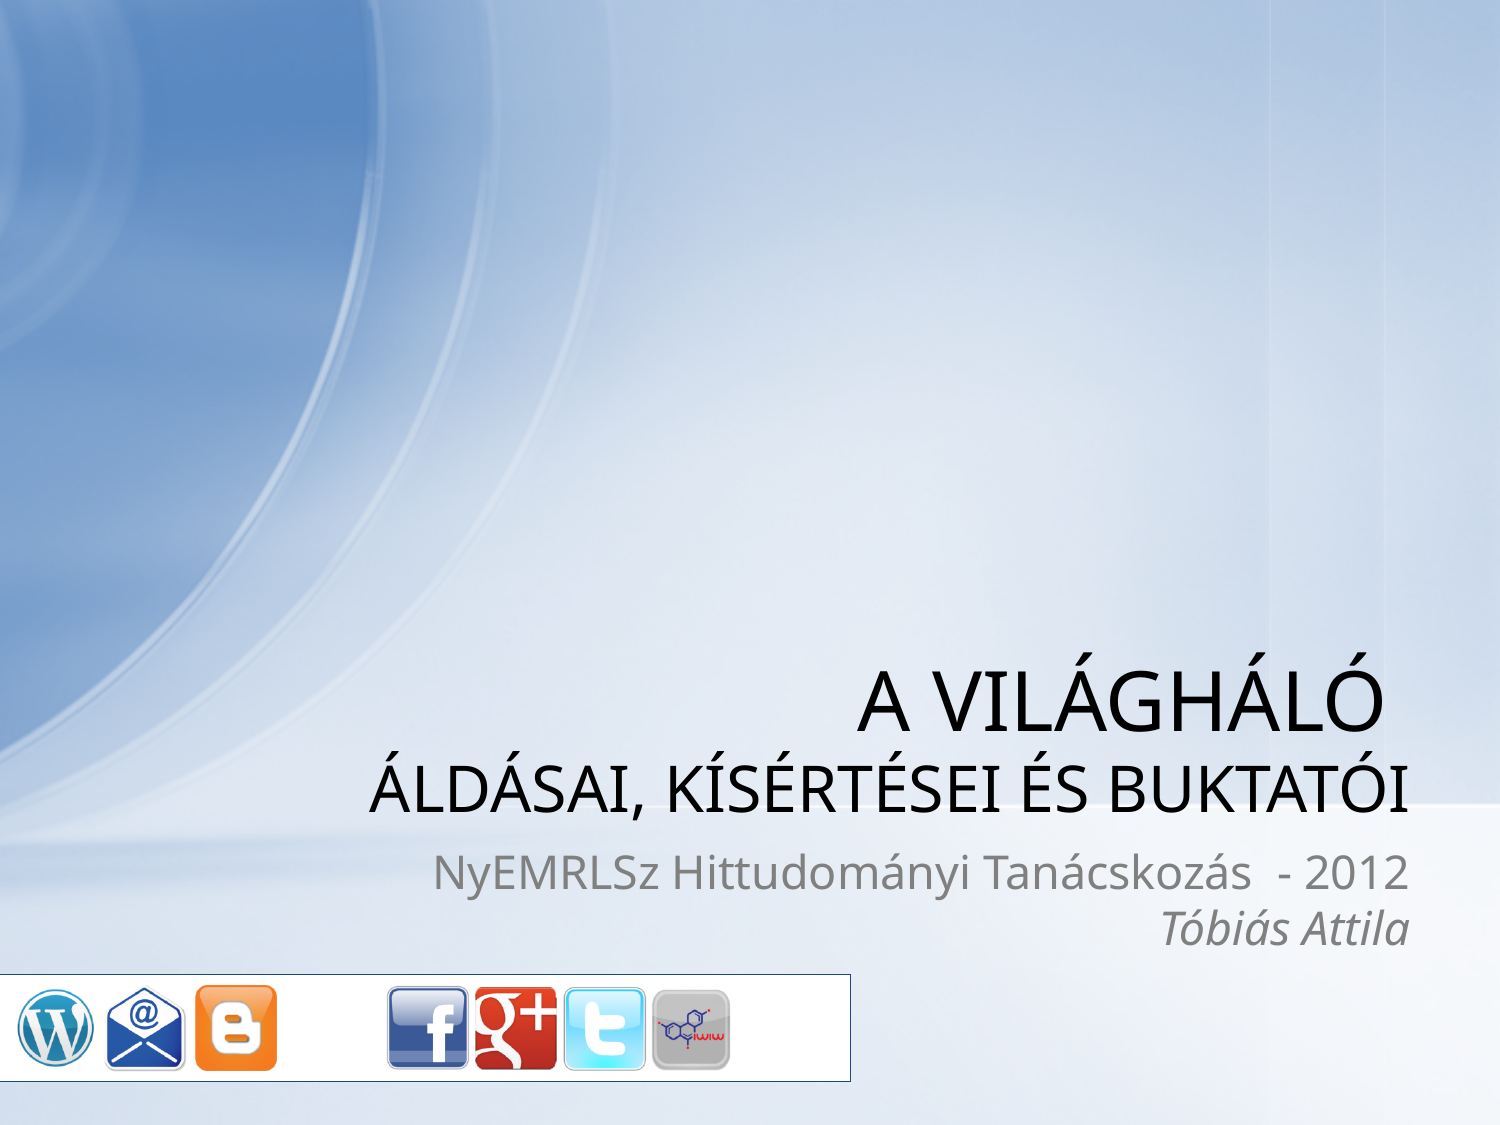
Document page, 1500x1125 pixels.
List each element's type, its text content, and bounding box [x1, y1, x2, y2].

title A VILÁGHÁLÓ ÁLDÁSAI, KÍSÉRTÉSEI ÉS BUKTATÓI [181, 591, 1425, 833]
subtitle NyEMRLSz Hittudományi Tanácskozás - 2012 Tóbiás Attila [408, 835, 1425, 988]
picture [0, 0, 1500, 1125]
